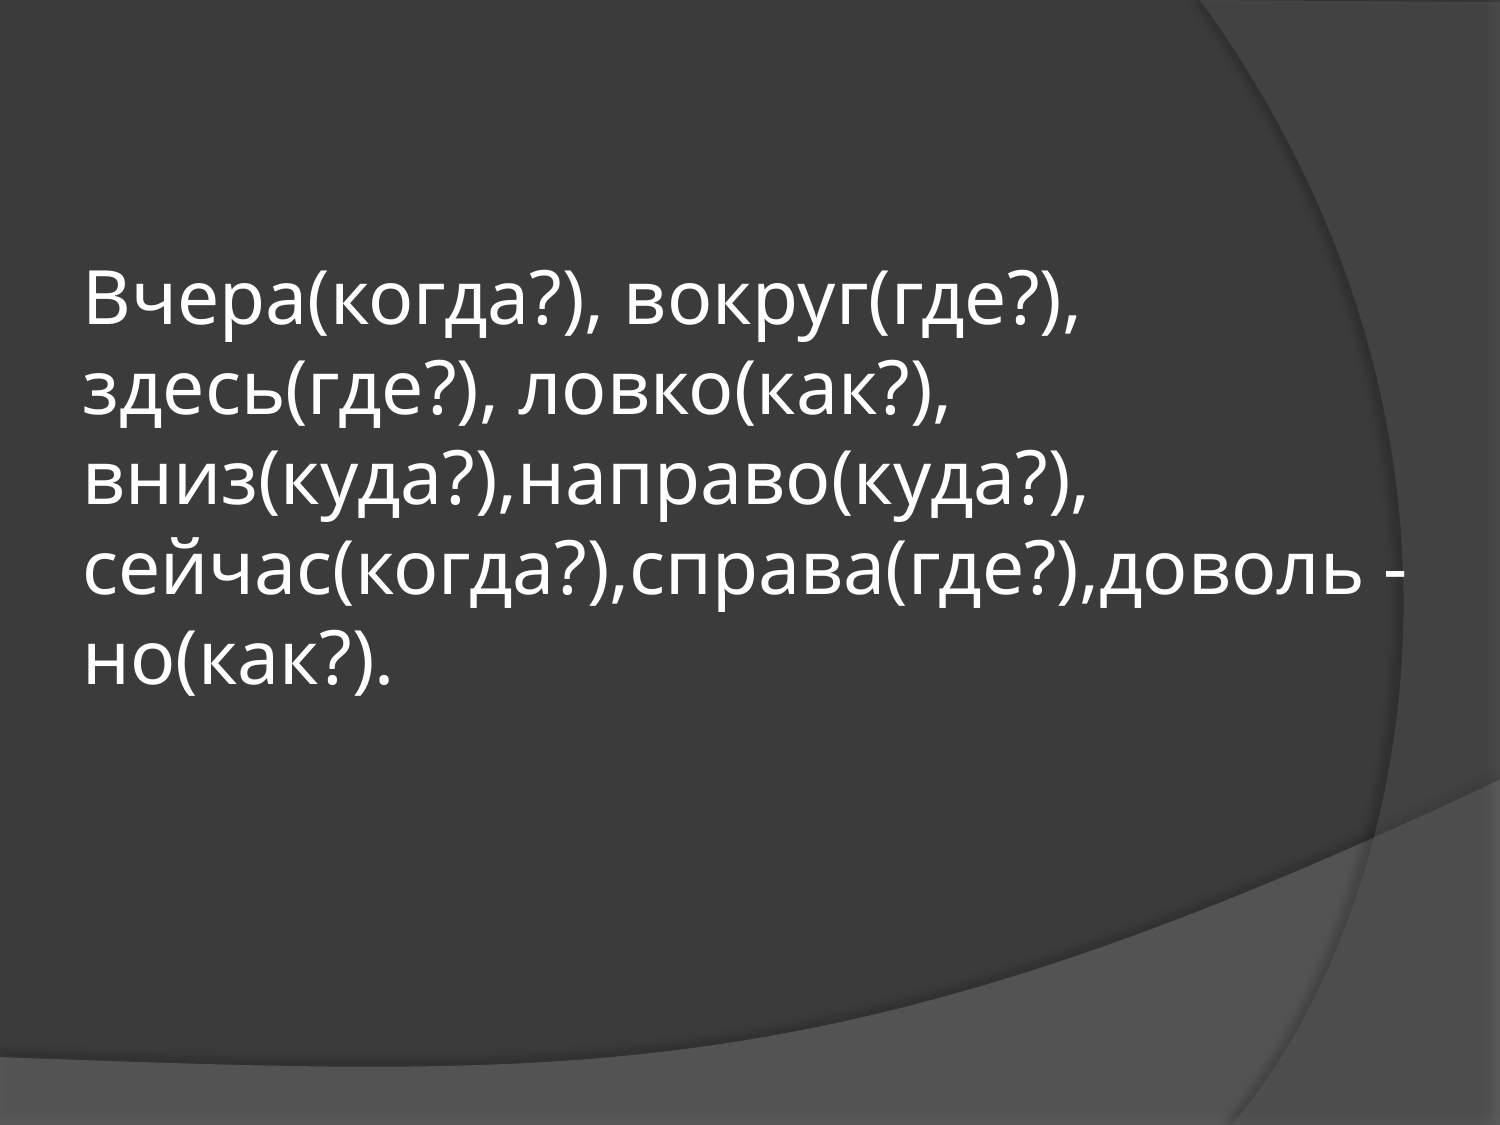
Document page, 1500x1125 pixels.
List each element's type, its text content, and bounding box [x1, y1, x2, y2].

title Вчера(когда?), вокруг(где?), здесь(где?), ловко(как?), вниз(куда?),направо(куда?), сейчас(когда?),справа(где?),доволь -но(как?). [75, 45, 1425, 906]
